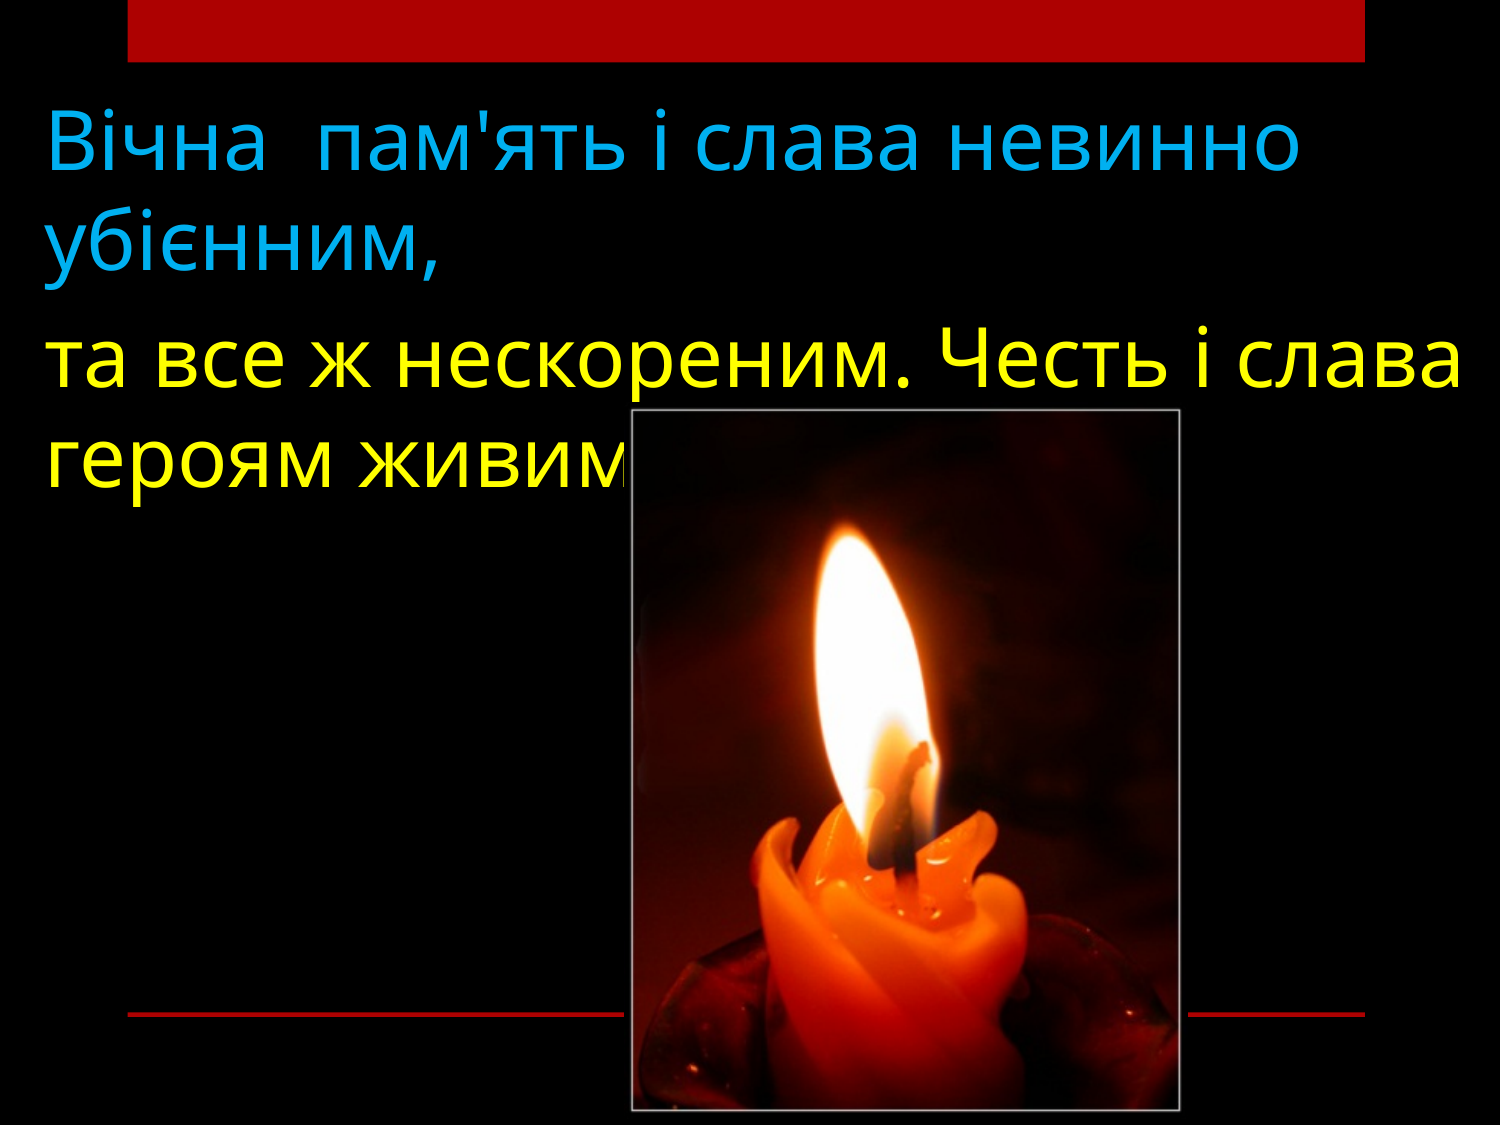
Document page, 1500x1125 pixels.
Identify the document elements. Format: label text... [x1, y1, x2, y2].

list Вічна пам'ять і слава невинно убієнним, та все ж нескореним. Честь і слава героям живим! [29, 0, 1500, 592]
picture [623, 401, 1188, 1120]
